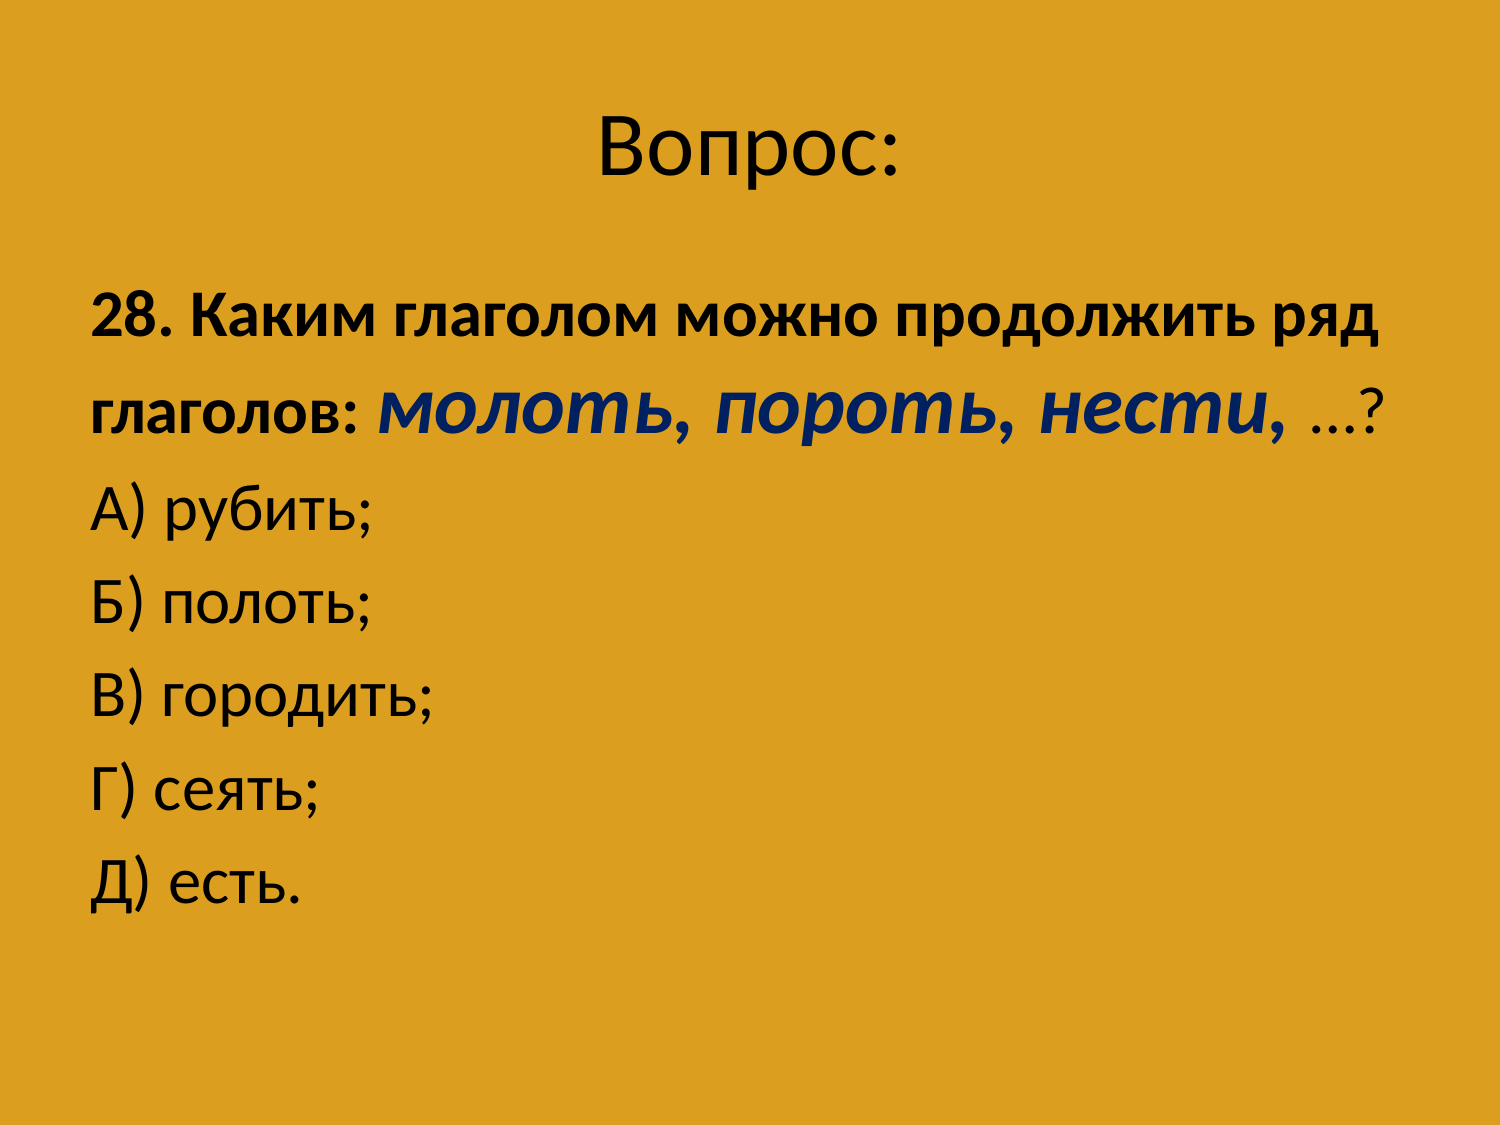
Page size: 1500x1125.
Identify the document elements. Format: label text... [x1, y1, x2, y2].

title Вопрос: [75, 45, 1425, 233]
list 28. Каким глаголом можно продолжить ряд глаголов: молоть, пороть, нести, …? А) рубить; Б) полоть; В) городить; Г) сеять; Д) есть. [75, 262, 1425, 1005]
